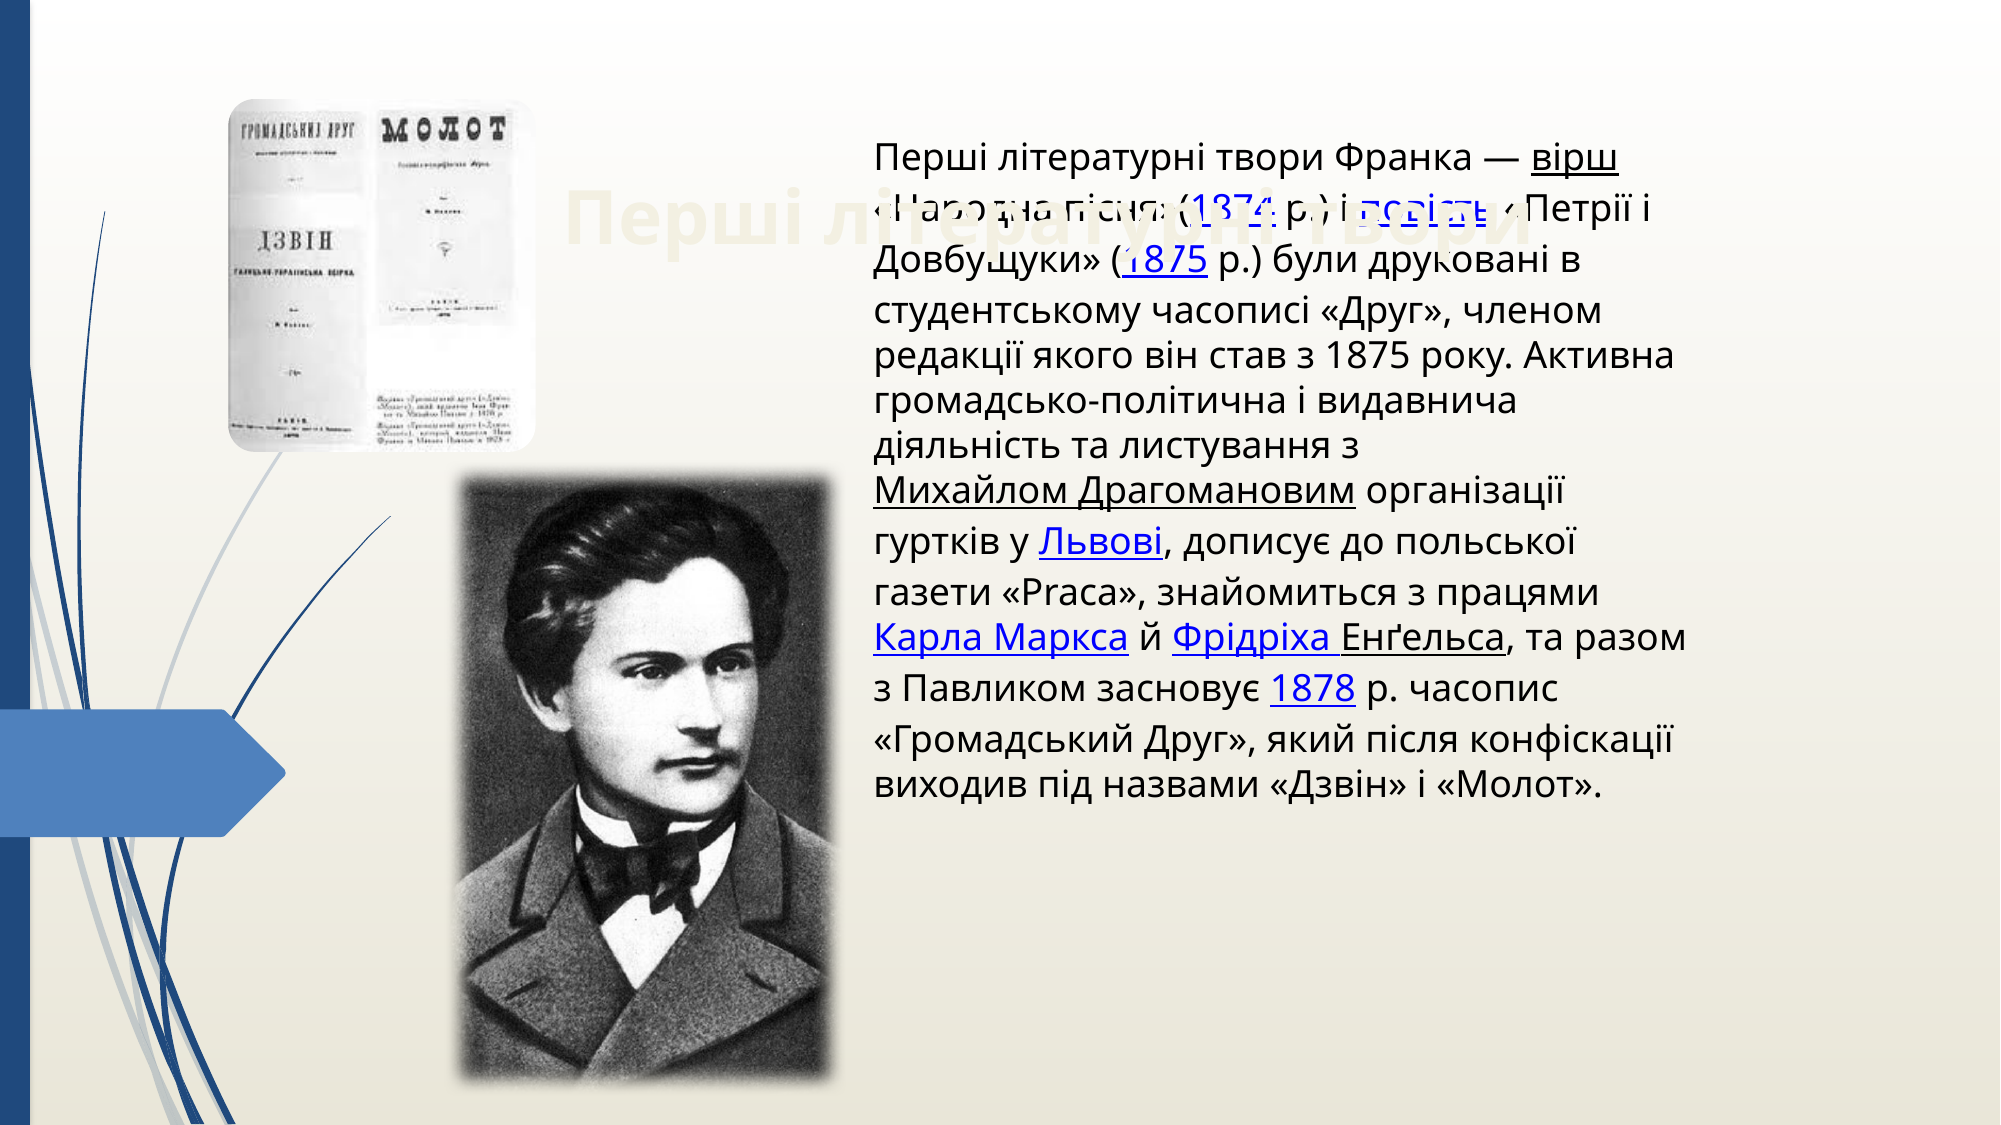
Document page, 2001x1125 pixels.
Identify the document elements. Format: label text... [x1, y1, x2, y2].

subtitle Перші літературні твори Франка — вірш «Народна пісня»(1874 р.) і повість «Петрії і Довбущуки» (1875 р.) були друковані в студентському часописі «Друг», членом редакції якого він став з 1875 року. Активна громадсько-політична і видавнича діяльність та листування з Михайлом Драгомановим організації гуртків у Львові, дописує до польської газети «Praca», знайомиться з працями Карла Маркса й Фрідріха Енґельса, та разом з Павликом засновує 1878 р. часопис «Громадський Друг», який після конфіскації виходив під назвами «Дзвін» і «Молот». [858, 125, 1709, 779]
picture [228, 98, 536, 453]
picture [444, 460, 847, 1097]
title Перші літературні твори [547, 161, 1629, 358]
